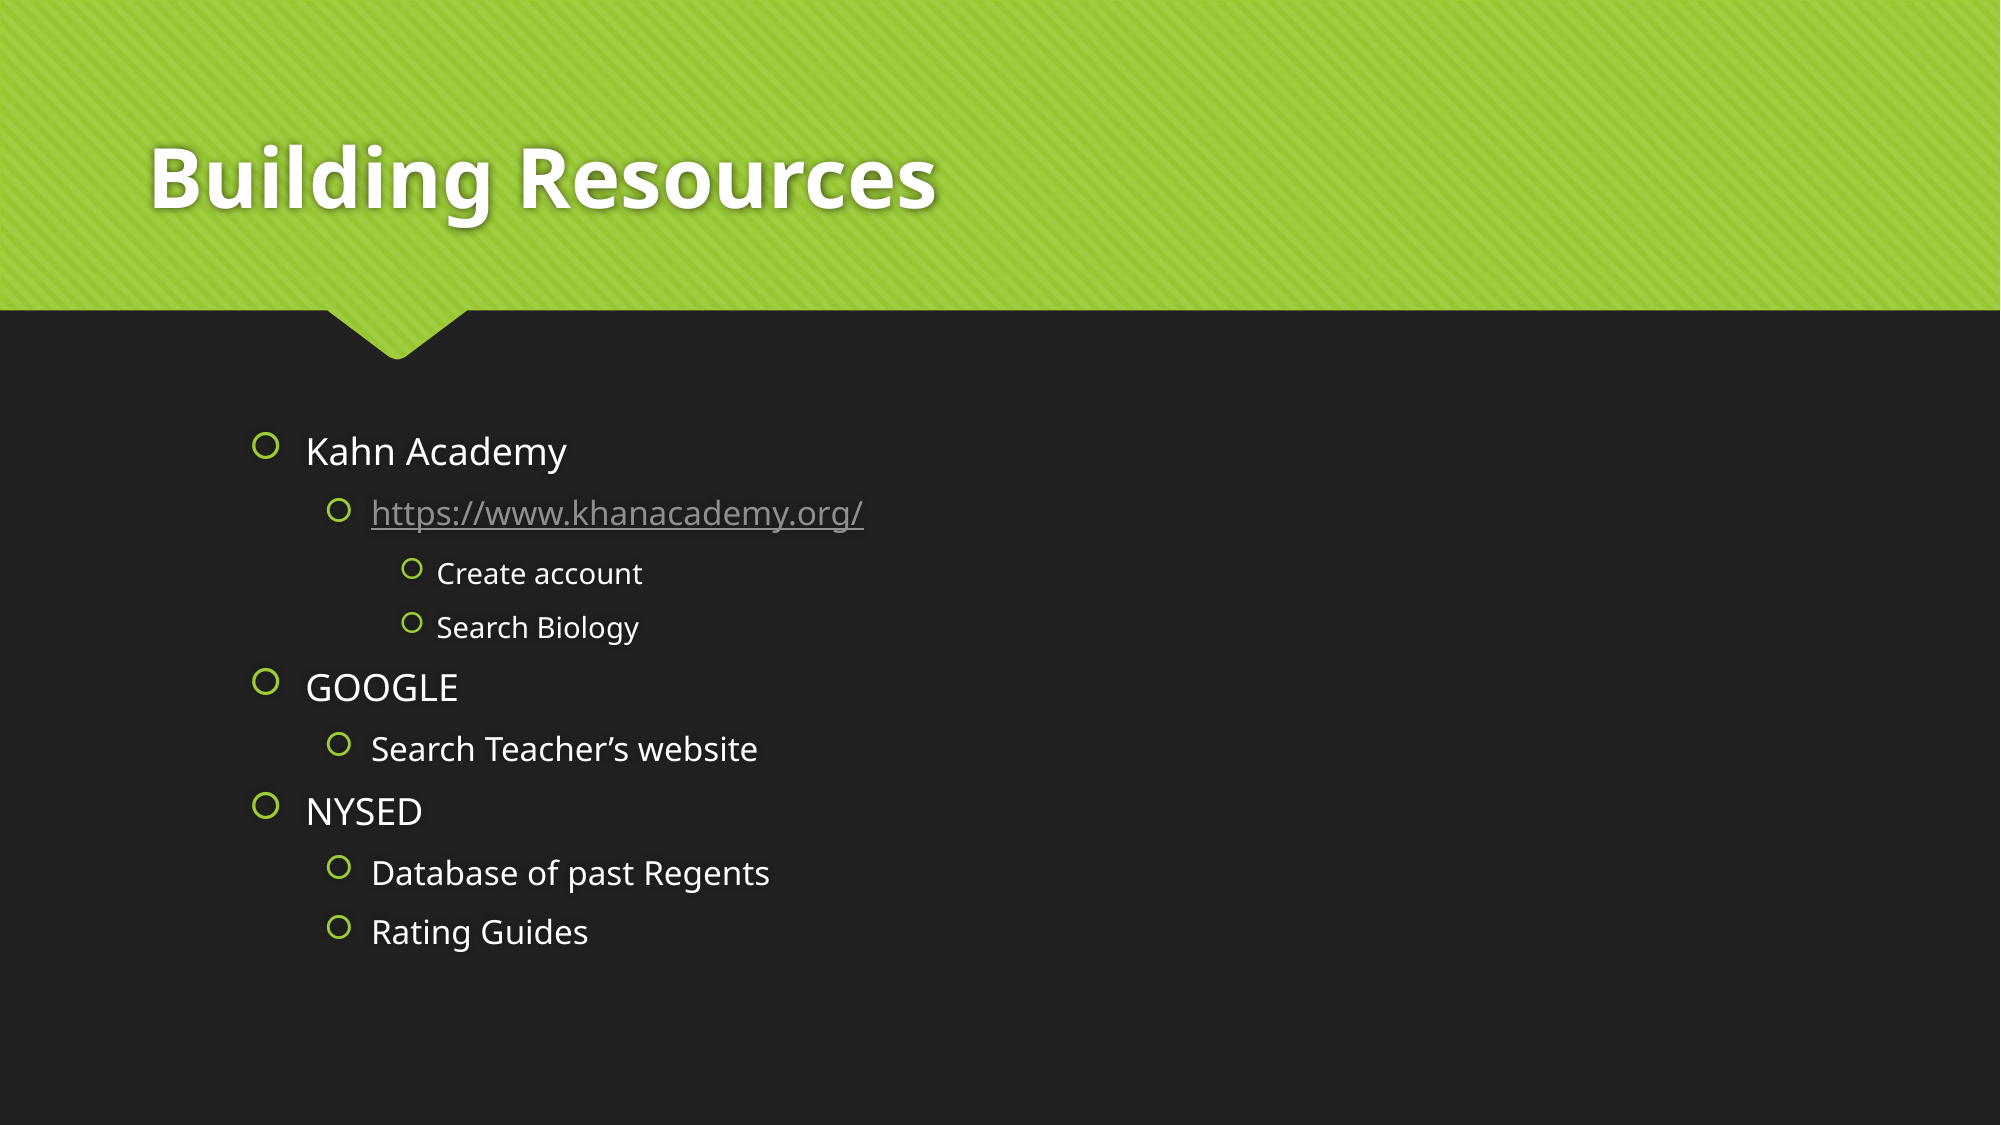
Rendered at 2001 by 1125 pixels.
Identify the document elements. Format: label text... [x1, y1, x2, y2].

title Building Resources [132, 73, 1868, 233]
list Kahn Academy https://www.khanacademy.org/ Create account Search Biology GOOGLE Search Teacher’s website NYSED Database of past Regents Rating Guides [234, 351, 1682, 1093]
